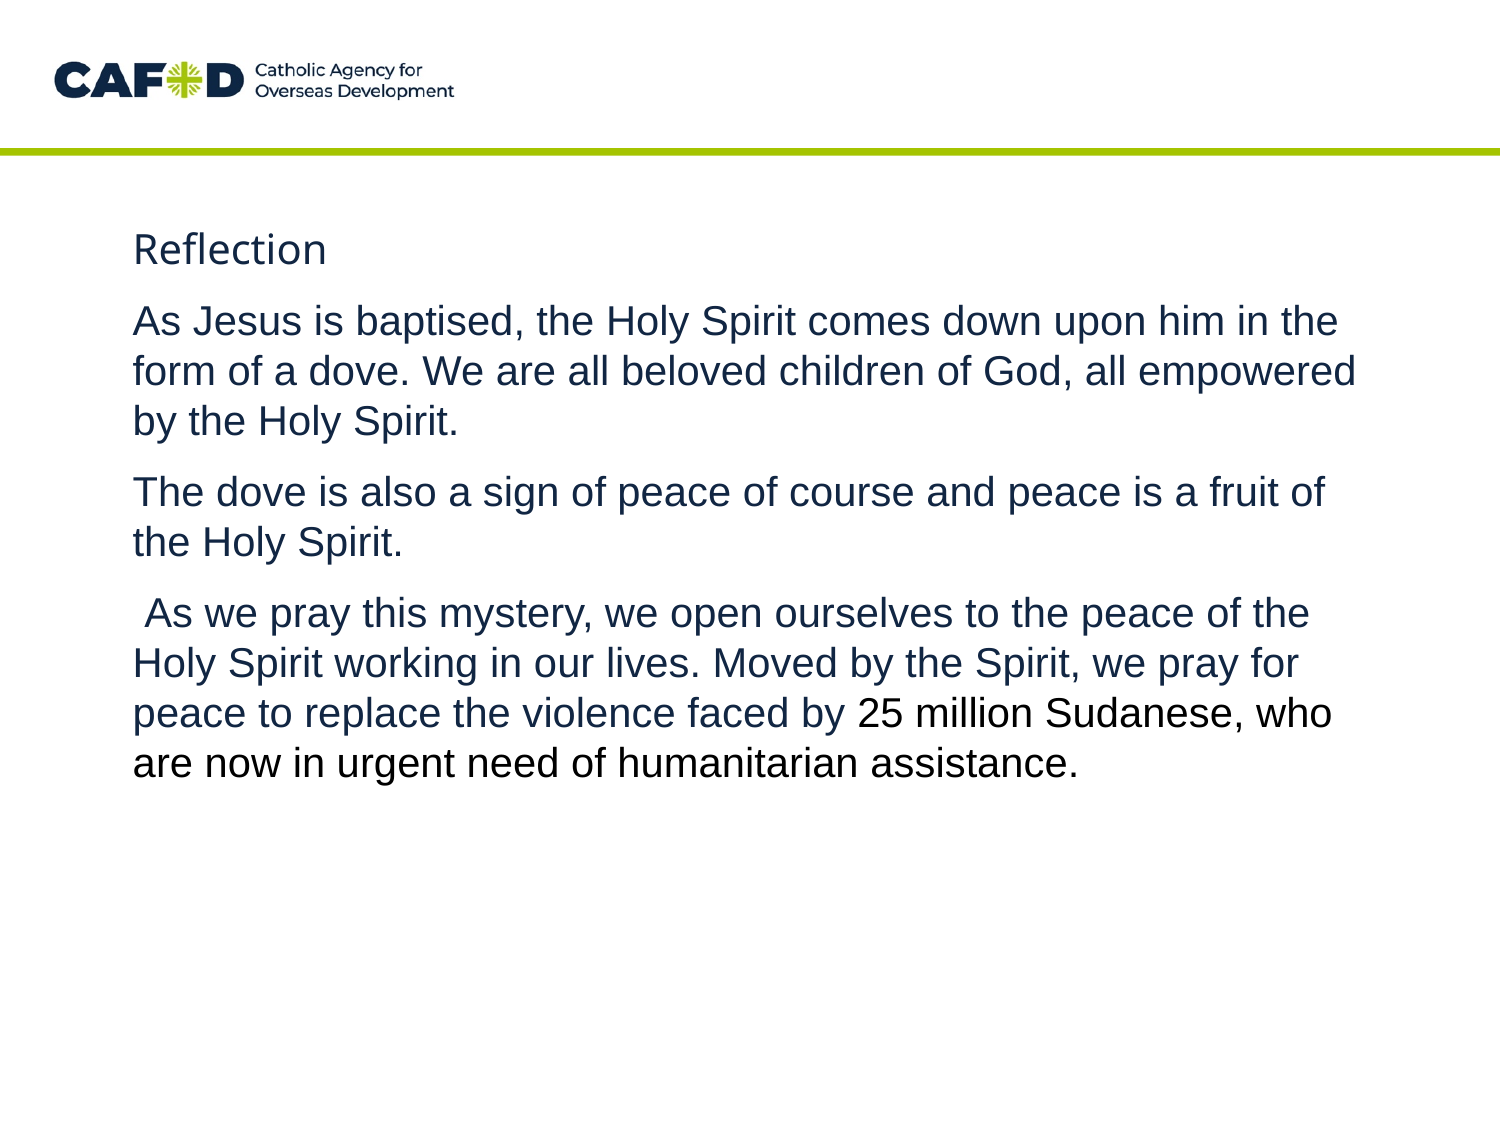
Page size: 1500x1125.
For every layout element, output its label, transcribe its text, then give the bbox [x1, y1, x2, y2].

list Reflection As Jesus is baptised, the Holy Spirit comes down upon him in the form of a dove. We are all beloved children of God, all empowered by the Holy Spirit. The dove is also a sign of peace of course and peace is a fruit of the Holy Spirit. As we pray this mystery, we open ourselves to the peace of the Holy Spirit working in our lives. Moved by the Spirit, we pray for peace to replace the violence faced by 25 million Sudanese, who are now in urgent need of humanitarian assistance. [117, 215, 1383, 871]
picture [52, 60, 457, 101]
